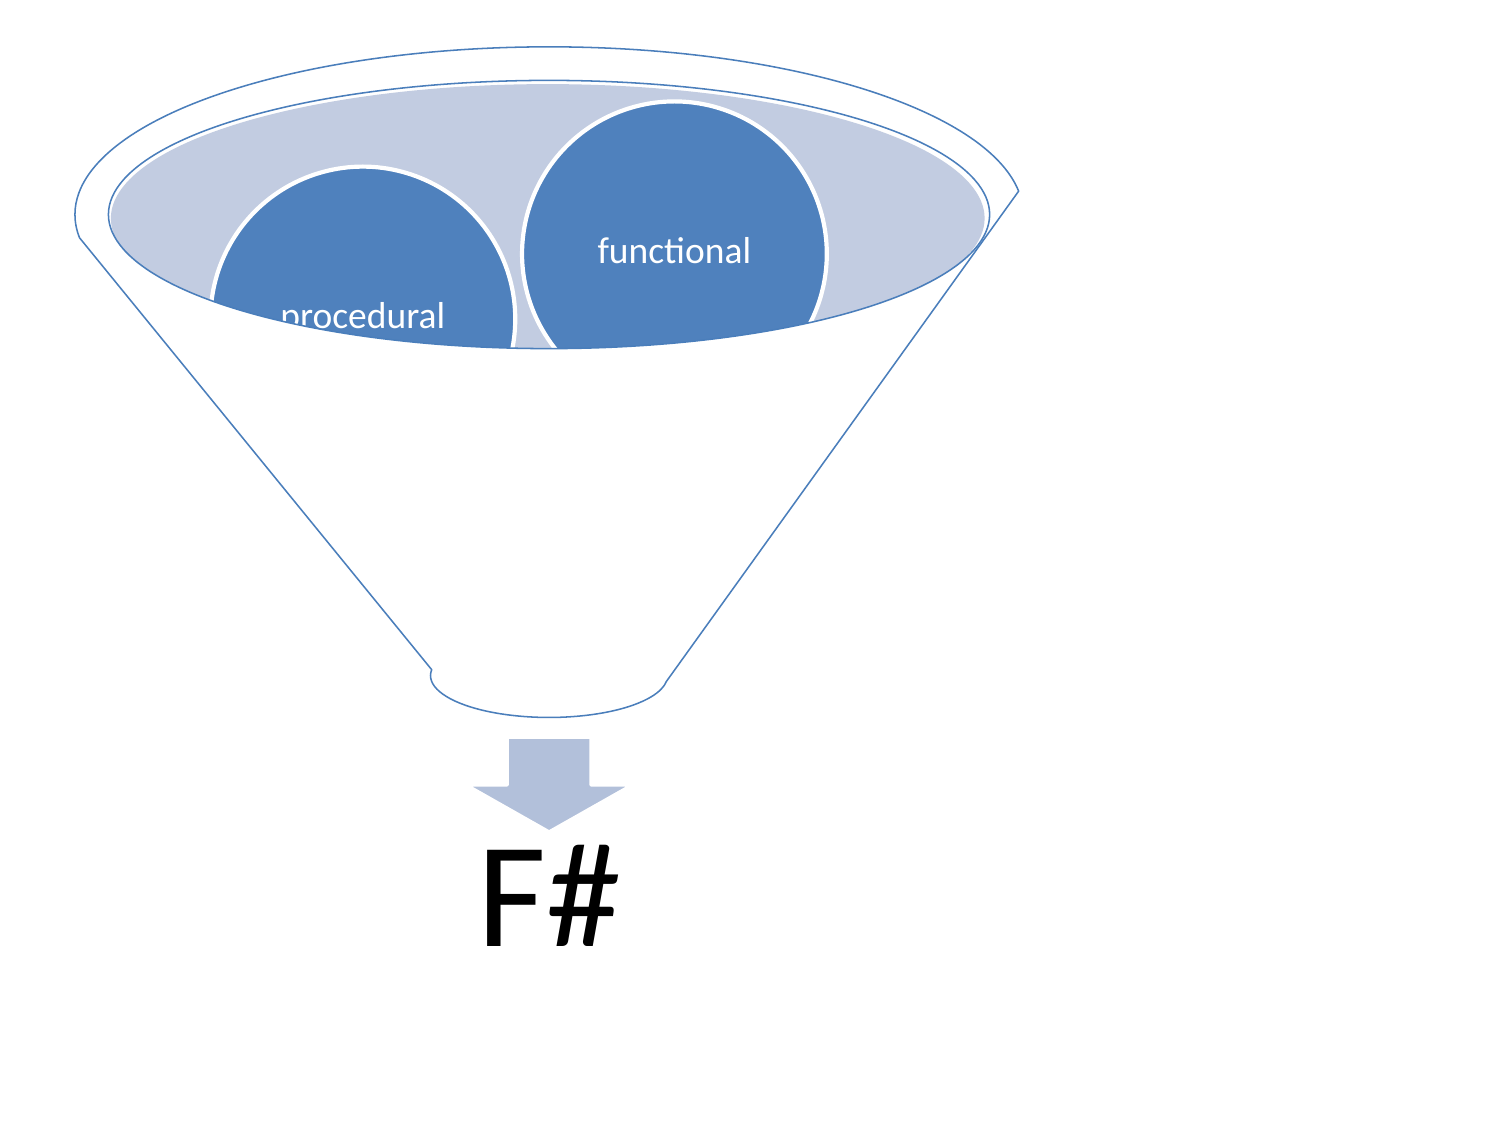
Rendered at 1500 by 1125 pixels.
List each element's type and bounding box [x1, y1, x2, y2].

list [74, 46, 1430, 1006]
